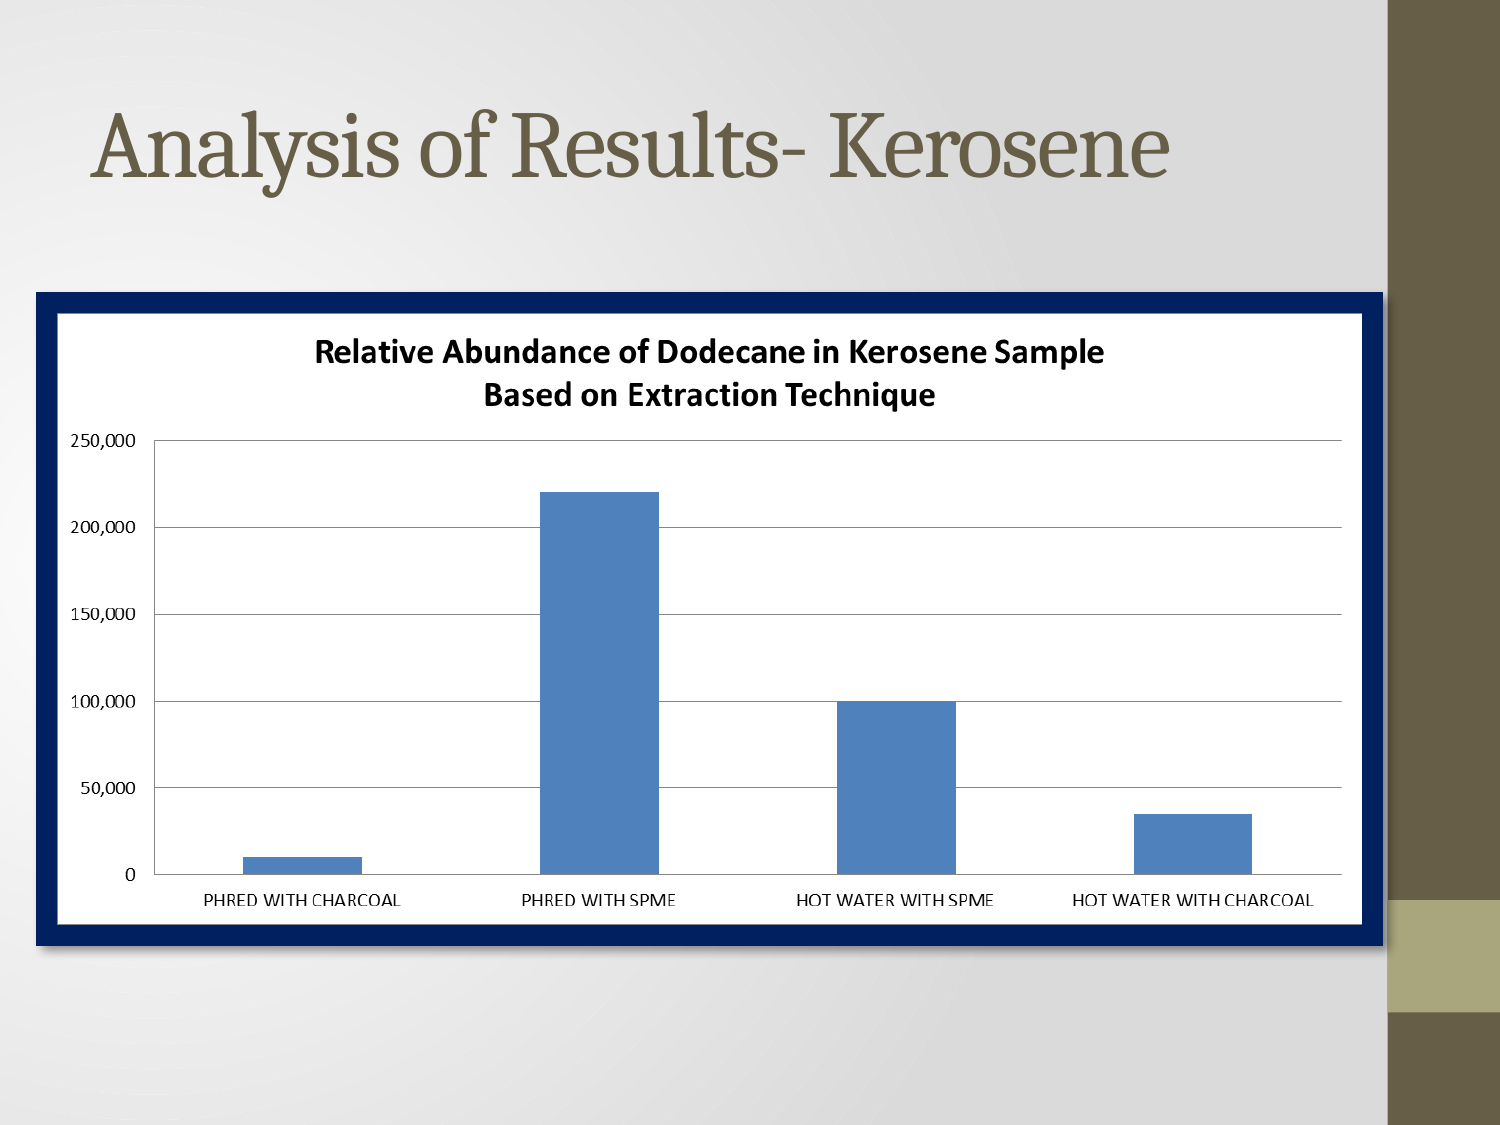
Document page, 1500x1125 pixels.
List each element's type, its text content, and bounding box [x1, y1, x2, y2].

title Analysis of Results- Kerosene [75, 45, 1325, 233]
picture [55, 311, 1363, 926]
